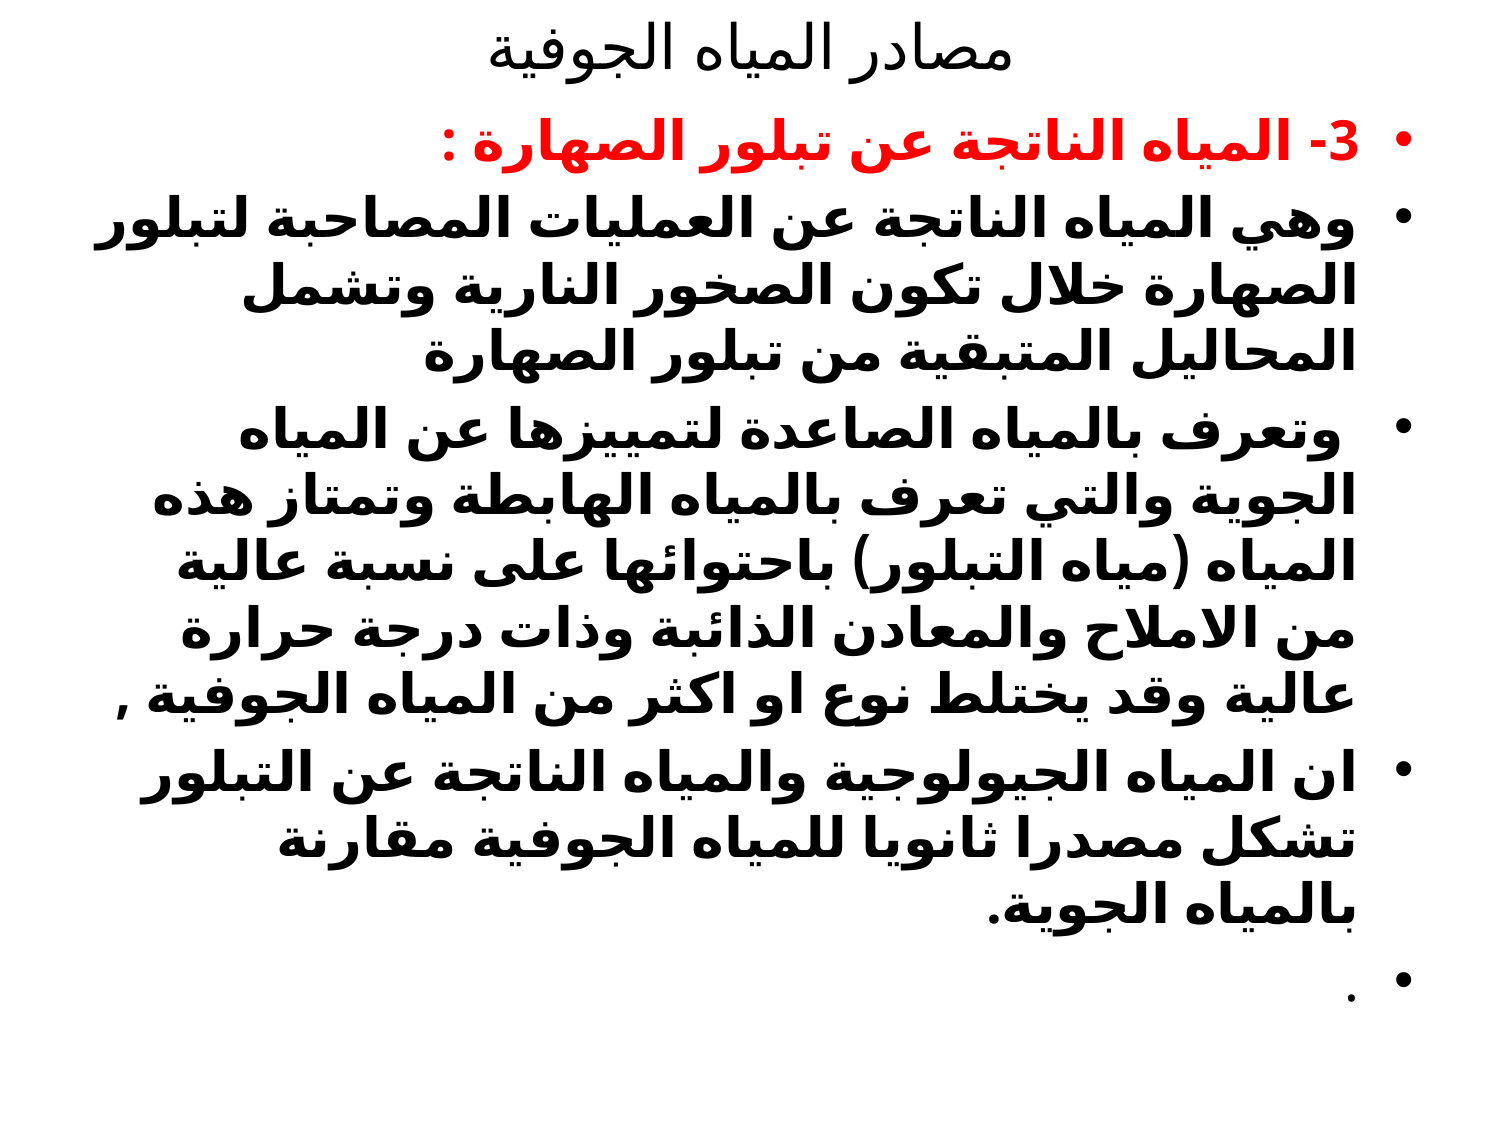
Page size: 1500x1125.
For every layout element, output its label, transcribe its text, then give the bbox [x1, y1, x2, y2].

list 3- المياه الناتجة عن تبلور الصهارة : وهي المياه الناتجة عن العمليات المصاحبة لتبلور الصهارة خلال تكون الصخور النارية وتشمل المحاليل المتبقية من تبلور الصهارة وتعرف بالمياه الصاعدة لتمييزها عن المياه الجوية والتي تعرف بالمياه الهابطة وتمتاز هذه المياه (مياه التبلور) باحتوائها على نسبة عالية من الاملاح والمعادن الذائبة وذات درجة حرارة عالية وقد يختلط نوع او اكثر من المياه الجوفية , ان المياه الجيولوجية والمياه الناتجة عن التبلور تشكل مصدرا ثانويا للمياه الجوفية مقارنة بالمياه الجوية. . [75, 97, 1425, 1035]
title مصادر المياه الجوفية [76, 0, 1427, 90]
